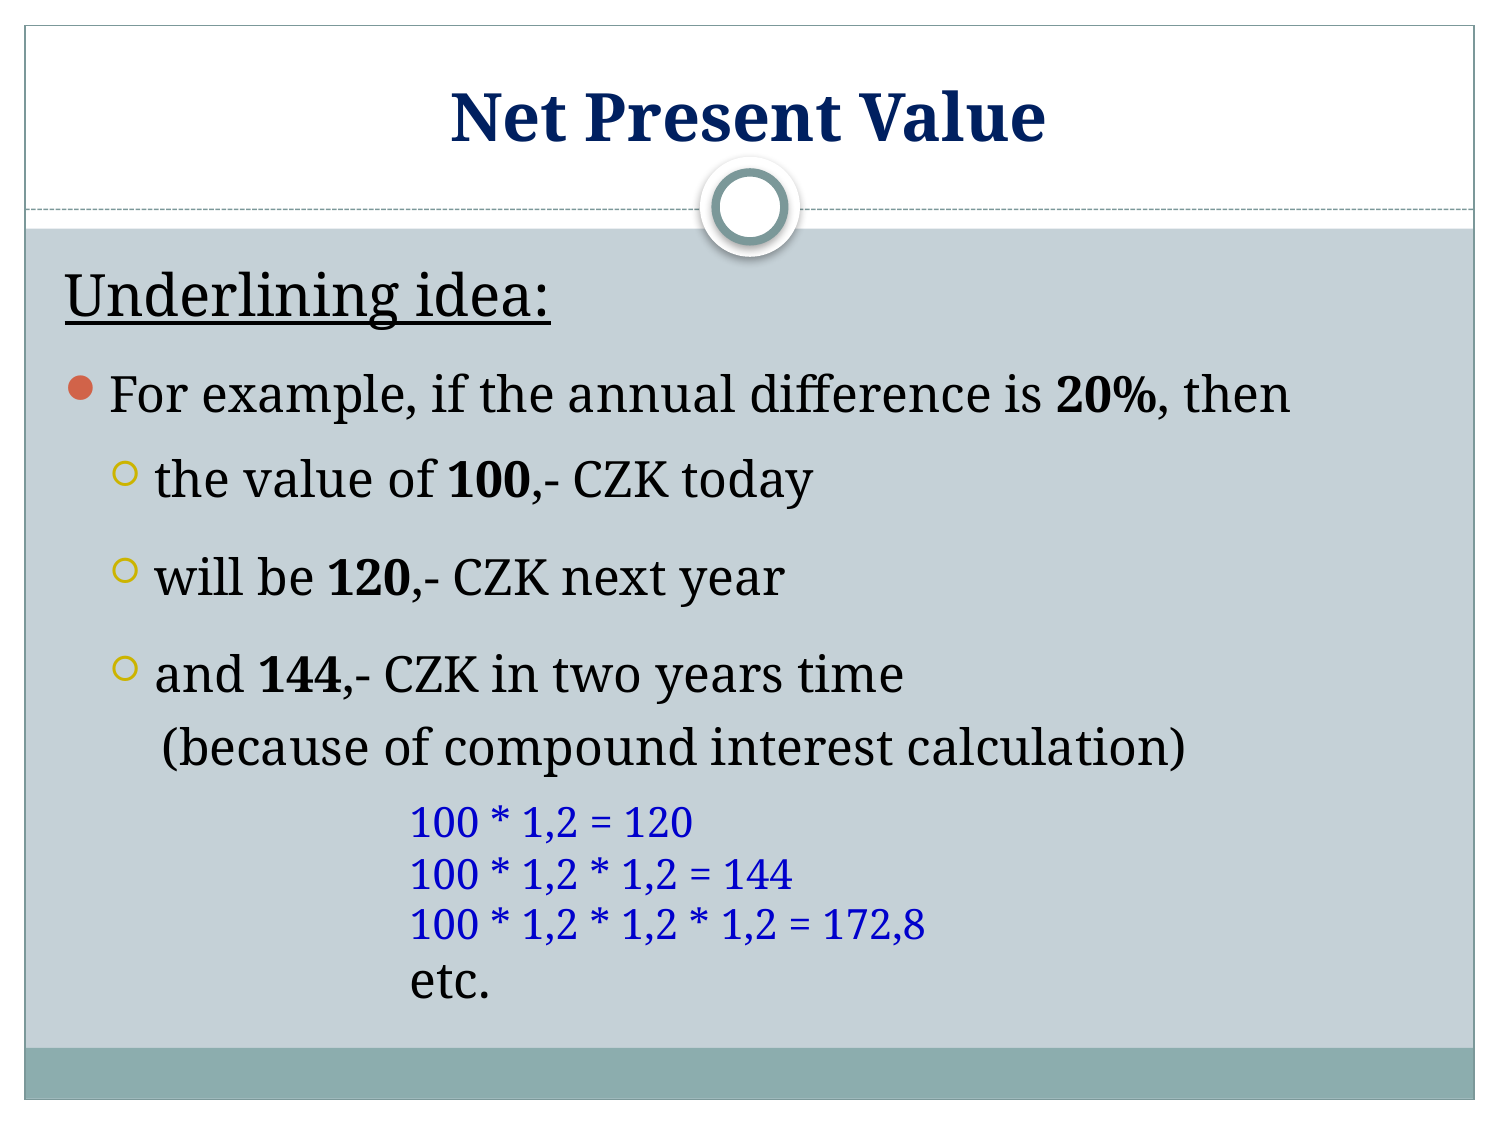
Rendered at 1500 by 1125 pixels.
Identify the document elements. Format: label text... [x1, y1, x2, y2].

list Underlining idea: For example, if the annual difference is 20%, then the value of 100,- CZK today will be 120,- CZK next year and 144,- CZK in two years time (because of compound interest calculation) 100 * 1,2 = 120 100 * 1,2 * 1,2 = 144 100 * 1,2 * 1,2 * 1,2 = 172,8 etc. [49, 250, 1424, 1001]
title Net Present Value [49, 37, 1450, 162]
